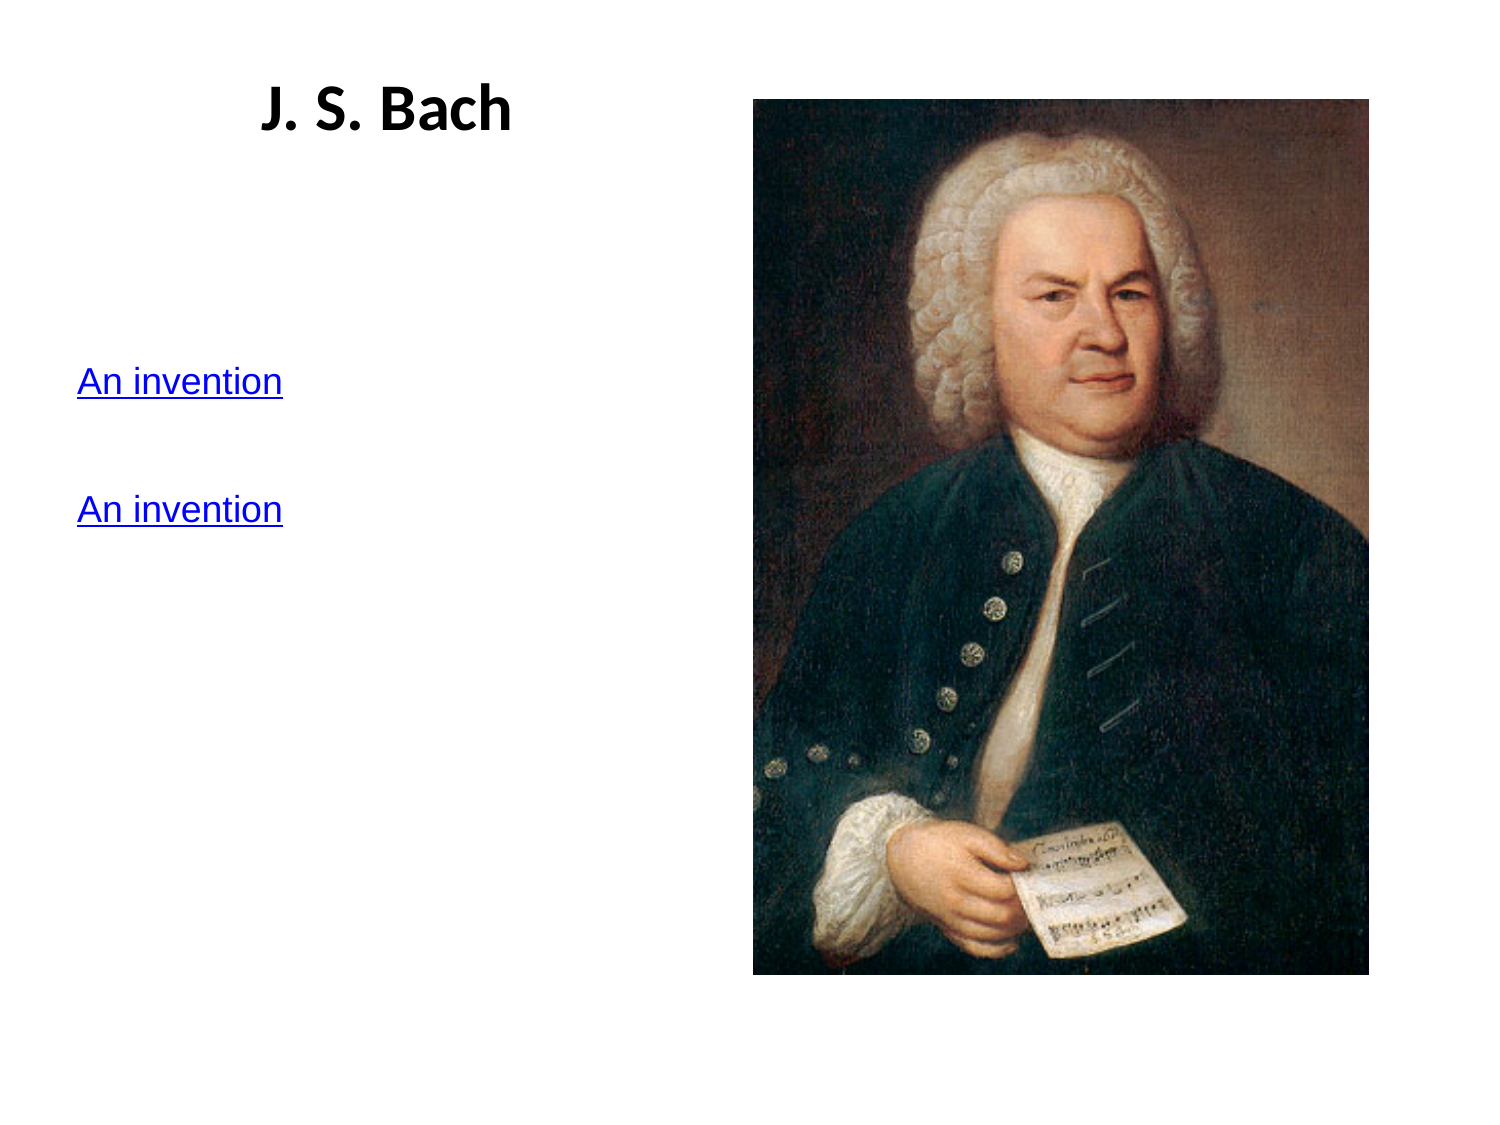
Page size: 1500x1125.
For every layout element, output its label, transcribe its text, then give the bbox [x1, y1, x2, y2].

text_box An invention An invention [62, 349, 600, 602]
title J. S. Bach [75, 45, 700, 163]
picture [753, 99, 1369, 976]
